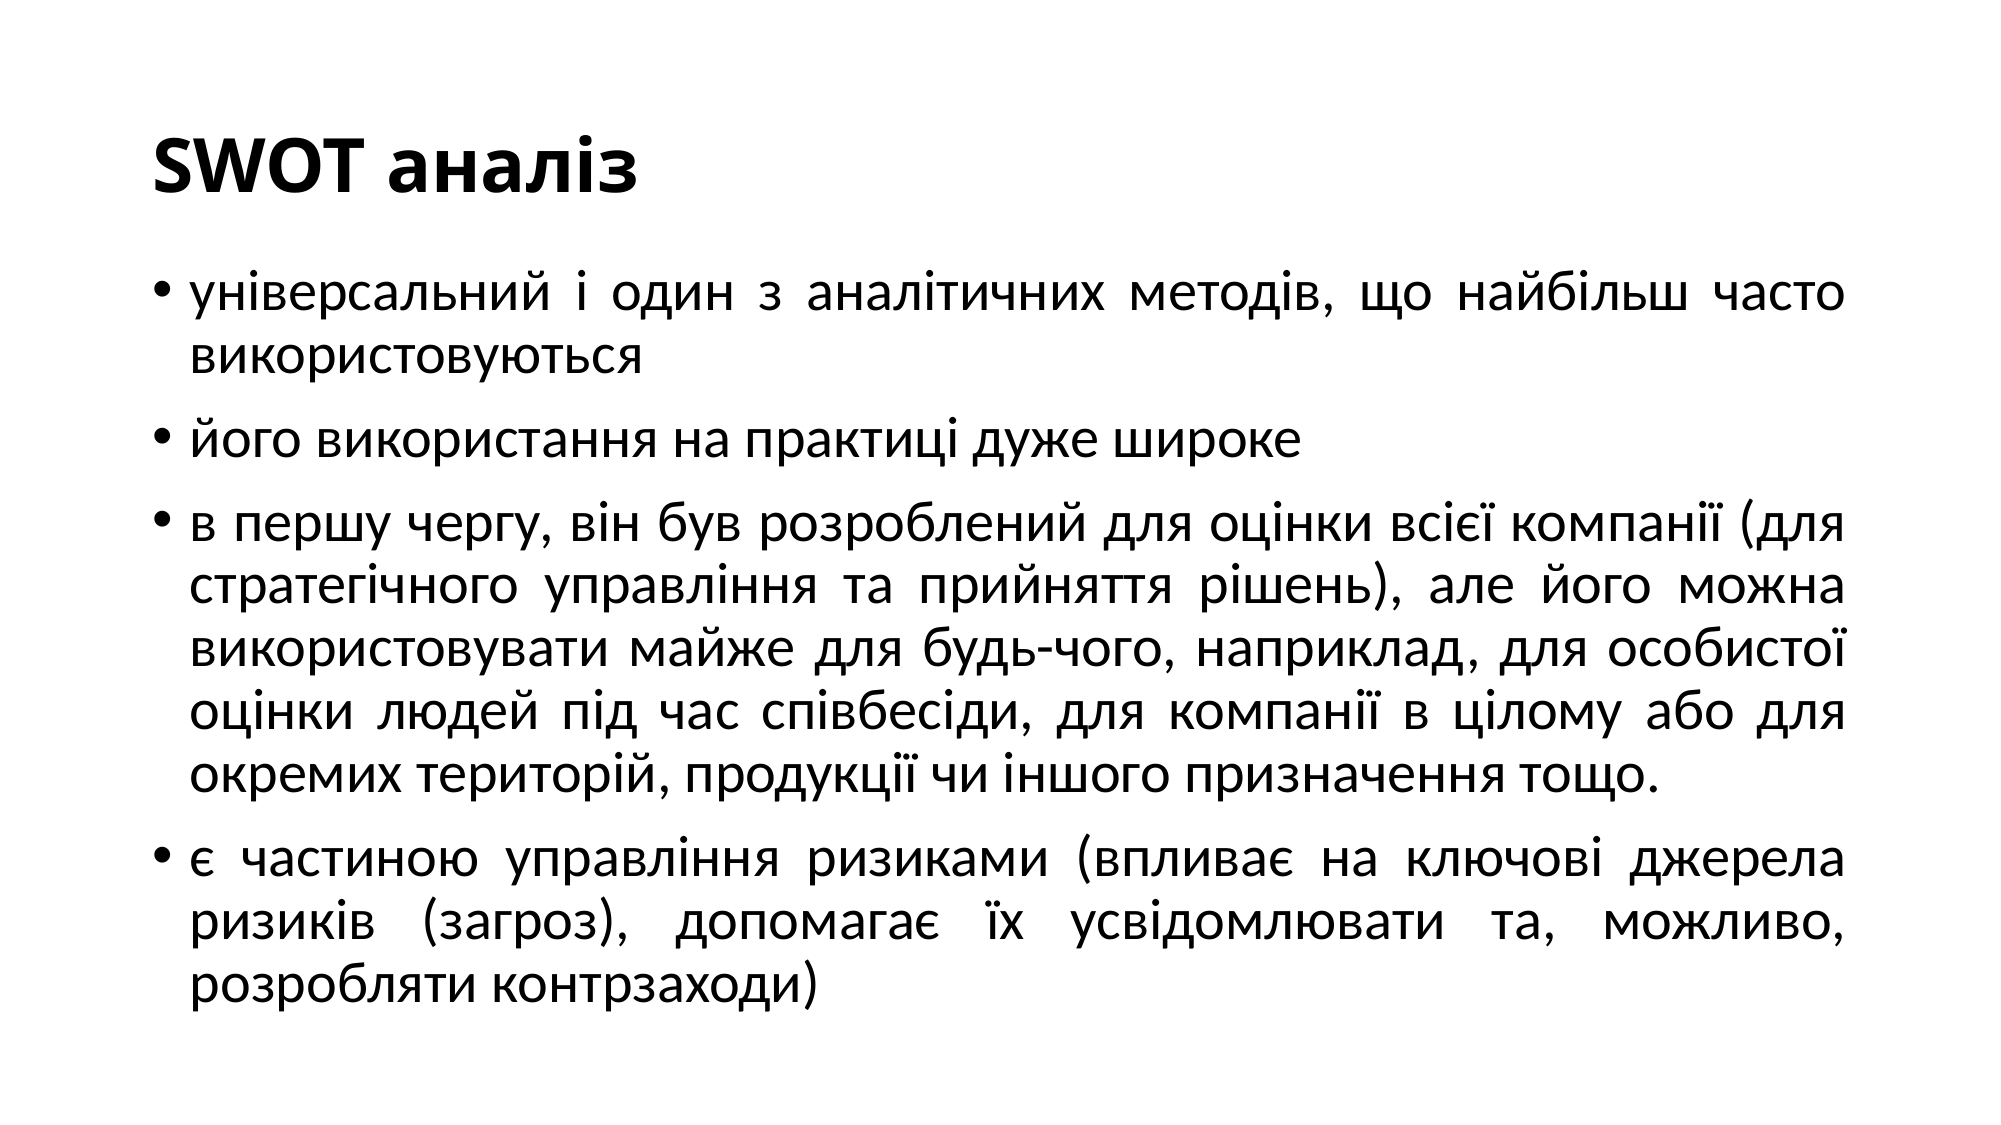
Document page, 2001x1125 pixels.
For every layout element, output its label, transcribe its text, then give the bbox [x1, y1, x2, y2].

title SWOT аналіз [137, 59, 1863, 252]
list універсальний і один з аналітичних методів, що найбільш часто використовуються його використання на практиці дуже широке в першу чергу, він був розроблений для оцінки всієї компанії (для стратегічного управління та прийняття рішень), але його можна використовувати майже для будь-чого, наприклад, для особистої оцінки людей під час співбесіди, для компанії в цілому або для окремих територій, продукції чи іншого призначення тощо. є частиною управління ризиками (впливає на ключові джерела ризиків (загроз), допомагає їх усвідомлювати та, можливо, розробляти контрзаходи) [137, 252, 1863, 1095]
